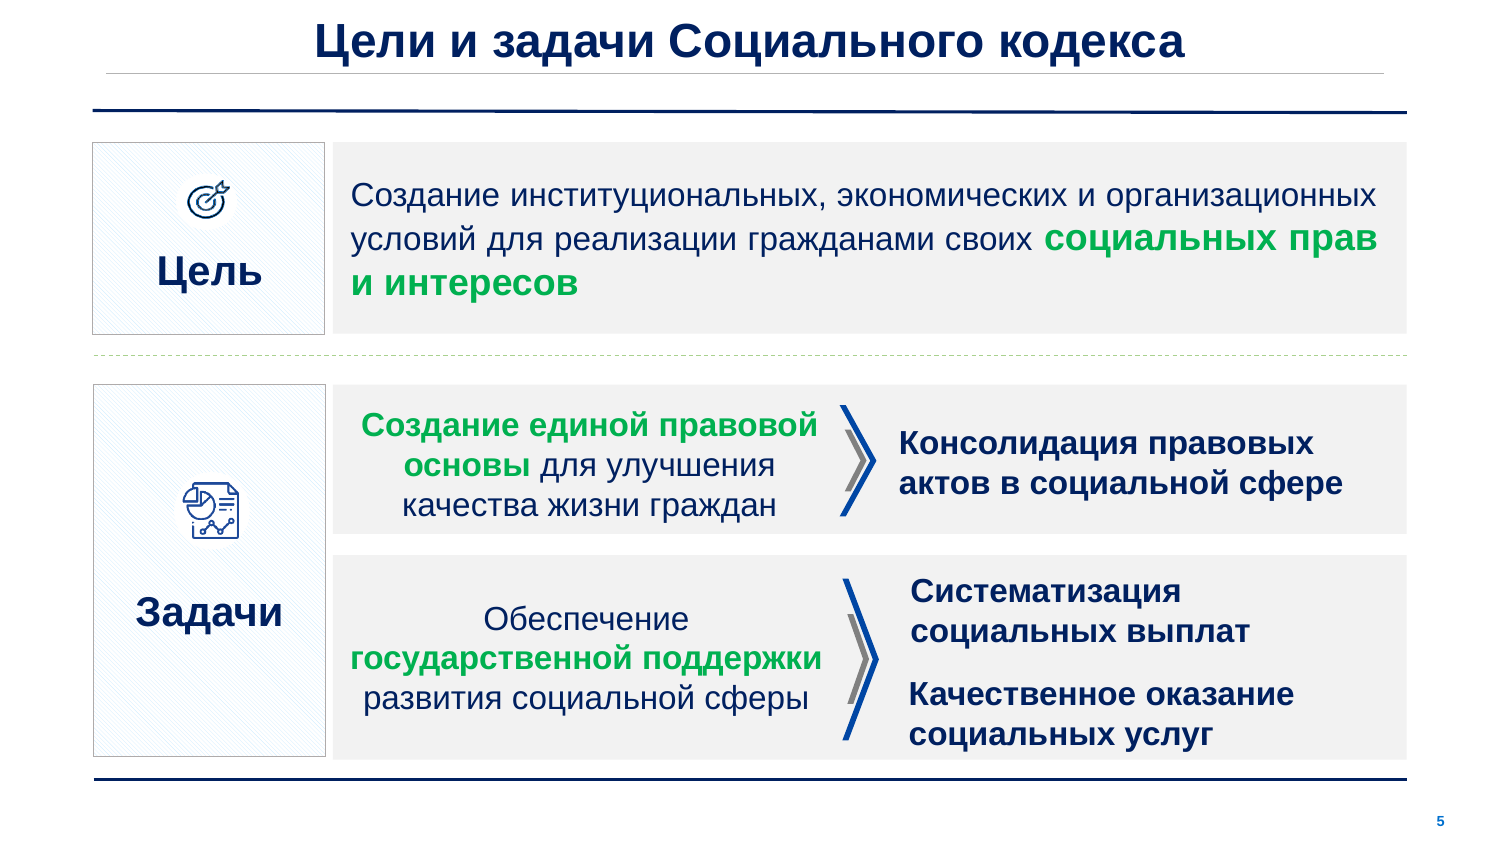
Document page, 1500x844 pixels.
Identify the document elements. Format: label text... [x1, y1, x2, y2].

text_box Обеспечение государственной поддержки развития социальной сферы [333, 589, 841, 724]
text_box Создание единой правовой основы для улучшения качества жизни граждан [339, 395, 841, 531]
text_box Цели и задачи Социального кодекса [0, 8, 1500, 67]
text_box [175, 472, 249, 549]
text_box [92, 142, 325, 335]
text_box [332, 554, 1408, 761]
text_box Цель [103, 242, 316, 294]
text_box [332, 384, 1408, 535]
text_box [176, 174, 237, 230]
text_box Задачи [105, 583, 313, 635]
text_box [93, 384, 326, 757]
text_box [843, 579, 879, 740]
text_box Создание институциональных, экономических и организационных условий для реализации гражданами своих социальных прав и интересов [339, 167, 1390, 309]
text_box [840, 405, 876, 516]
text_box [332, 141, 1408, 335]
text_box Консолидация правовых актов в социальной сфере [884, 413, 1390, 509]
text_box Качественное оказание социальных услуг [894, 665, 1320, 760]
text_box Систематизация социальных выплат [895, 562, 1401, 657]
